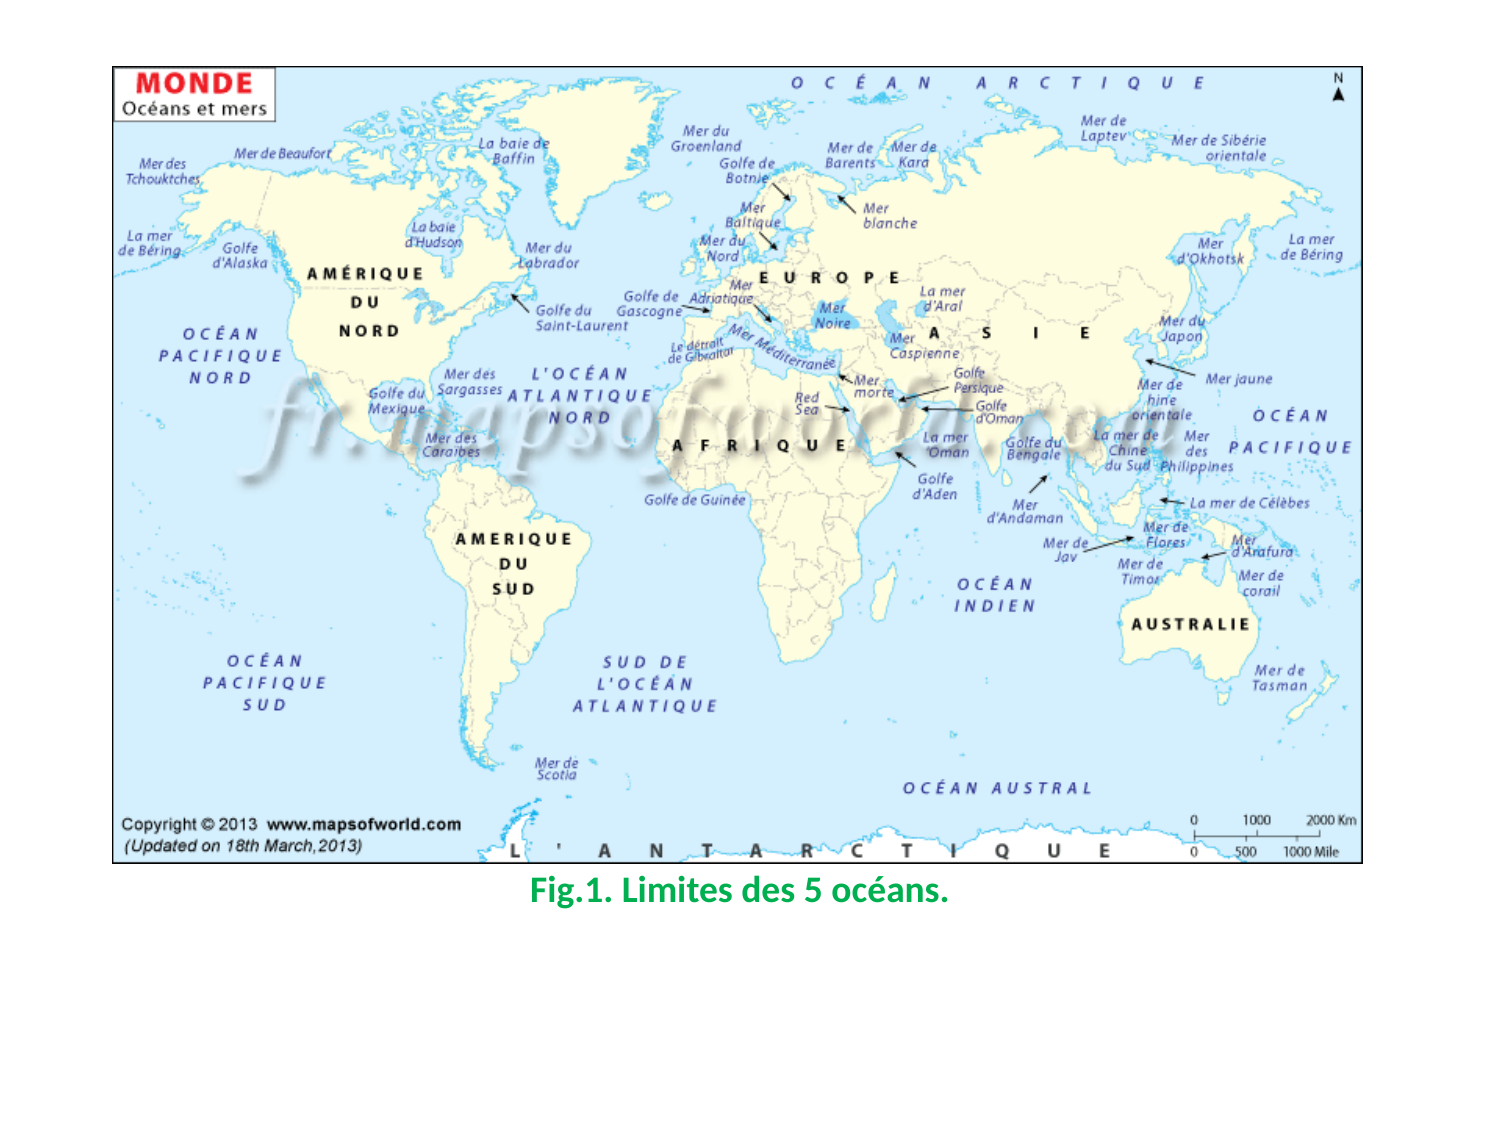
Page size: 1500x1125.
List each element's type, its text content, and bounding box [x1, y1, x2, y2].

picture [111, 66, 1363, 864]
text_box Fig.1. Limites des 5 océans. [515, 871, 966, 918]
